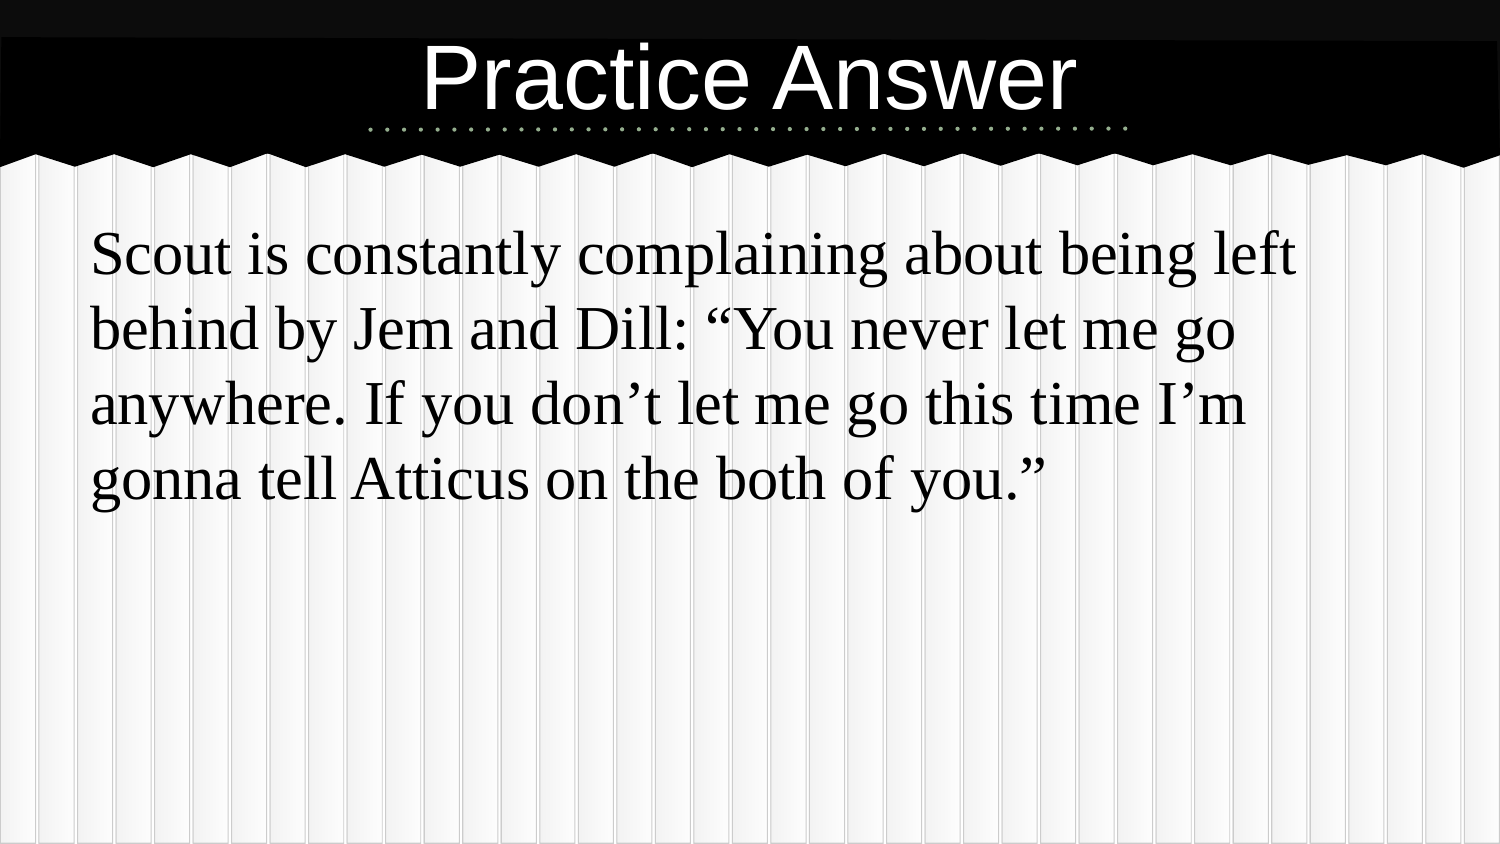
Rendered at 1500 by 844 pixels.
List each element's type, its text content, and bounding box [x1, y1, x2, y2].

list Scout is constantly complaining about being left behind by Jem and Dill: “You never let me go anywhere. If you don’t let me go this time I’m gonna tell Atticus on the both of you.” [75, 196, 1425, 793]
title Practice Answer [75, 2, 1425, 143]
